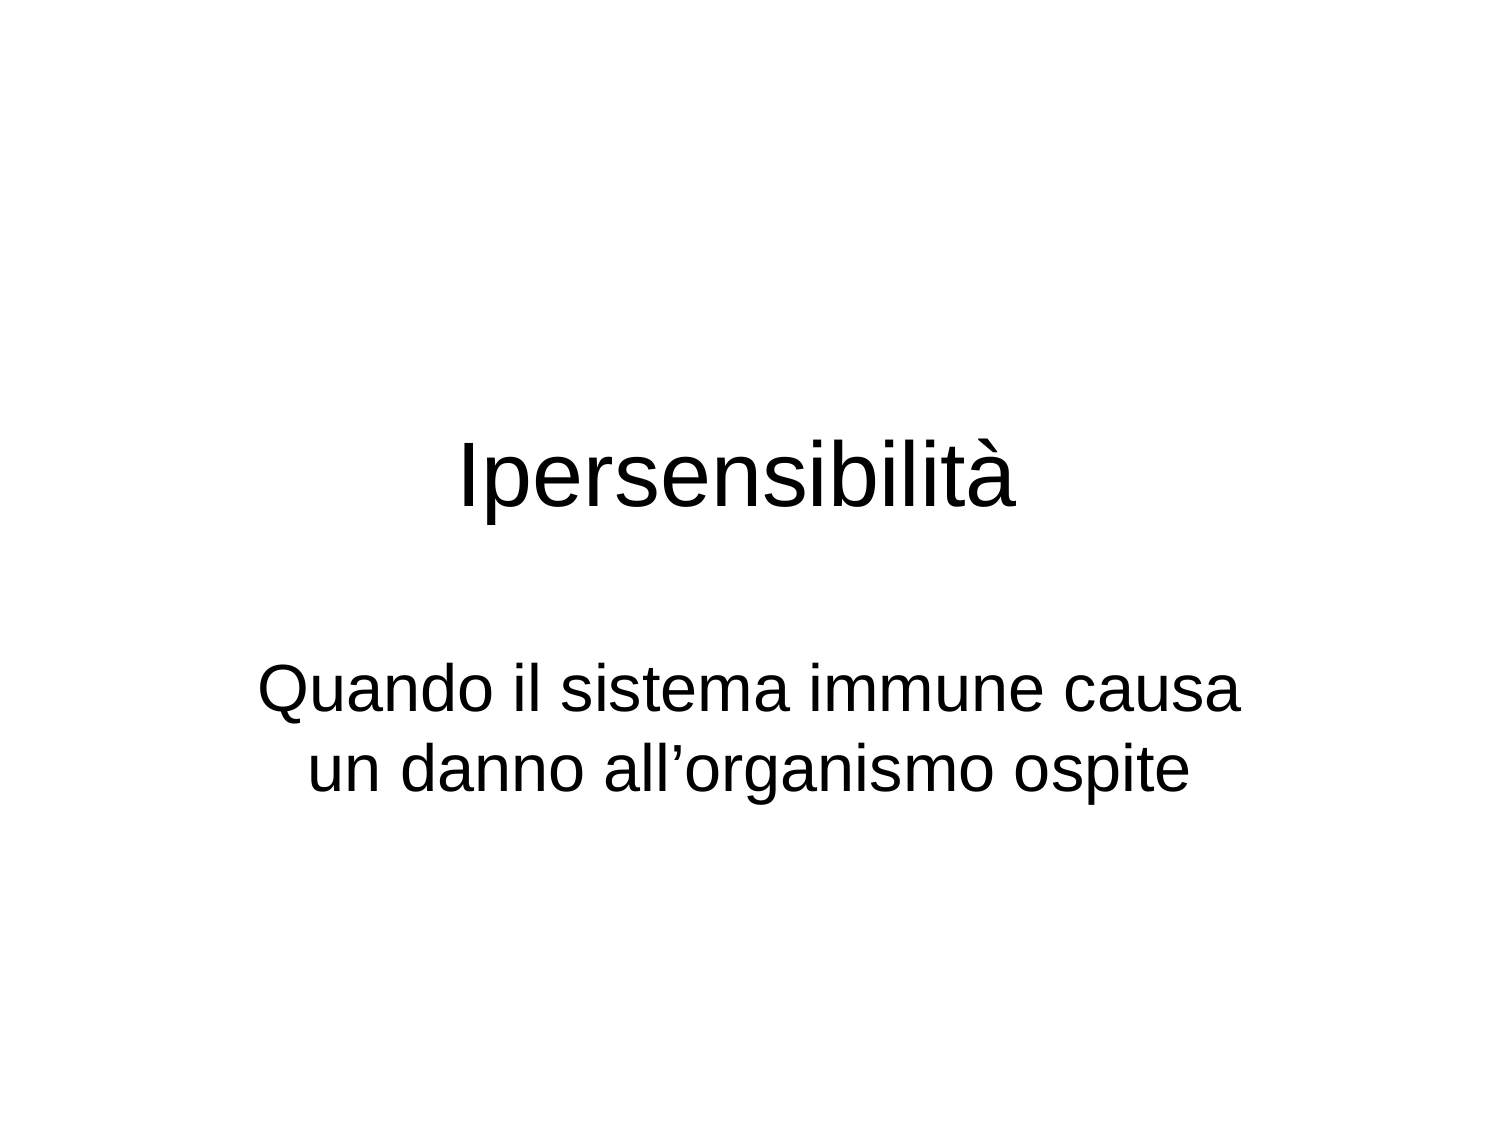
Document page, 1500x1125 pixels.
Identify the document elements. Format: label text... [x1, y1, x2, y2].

title Ipersensibilità [112, 349, 1388, 591]
subtitle Quando il sistema immune causa un danno all’organismo ospite [224, 637, 1276, 926]
